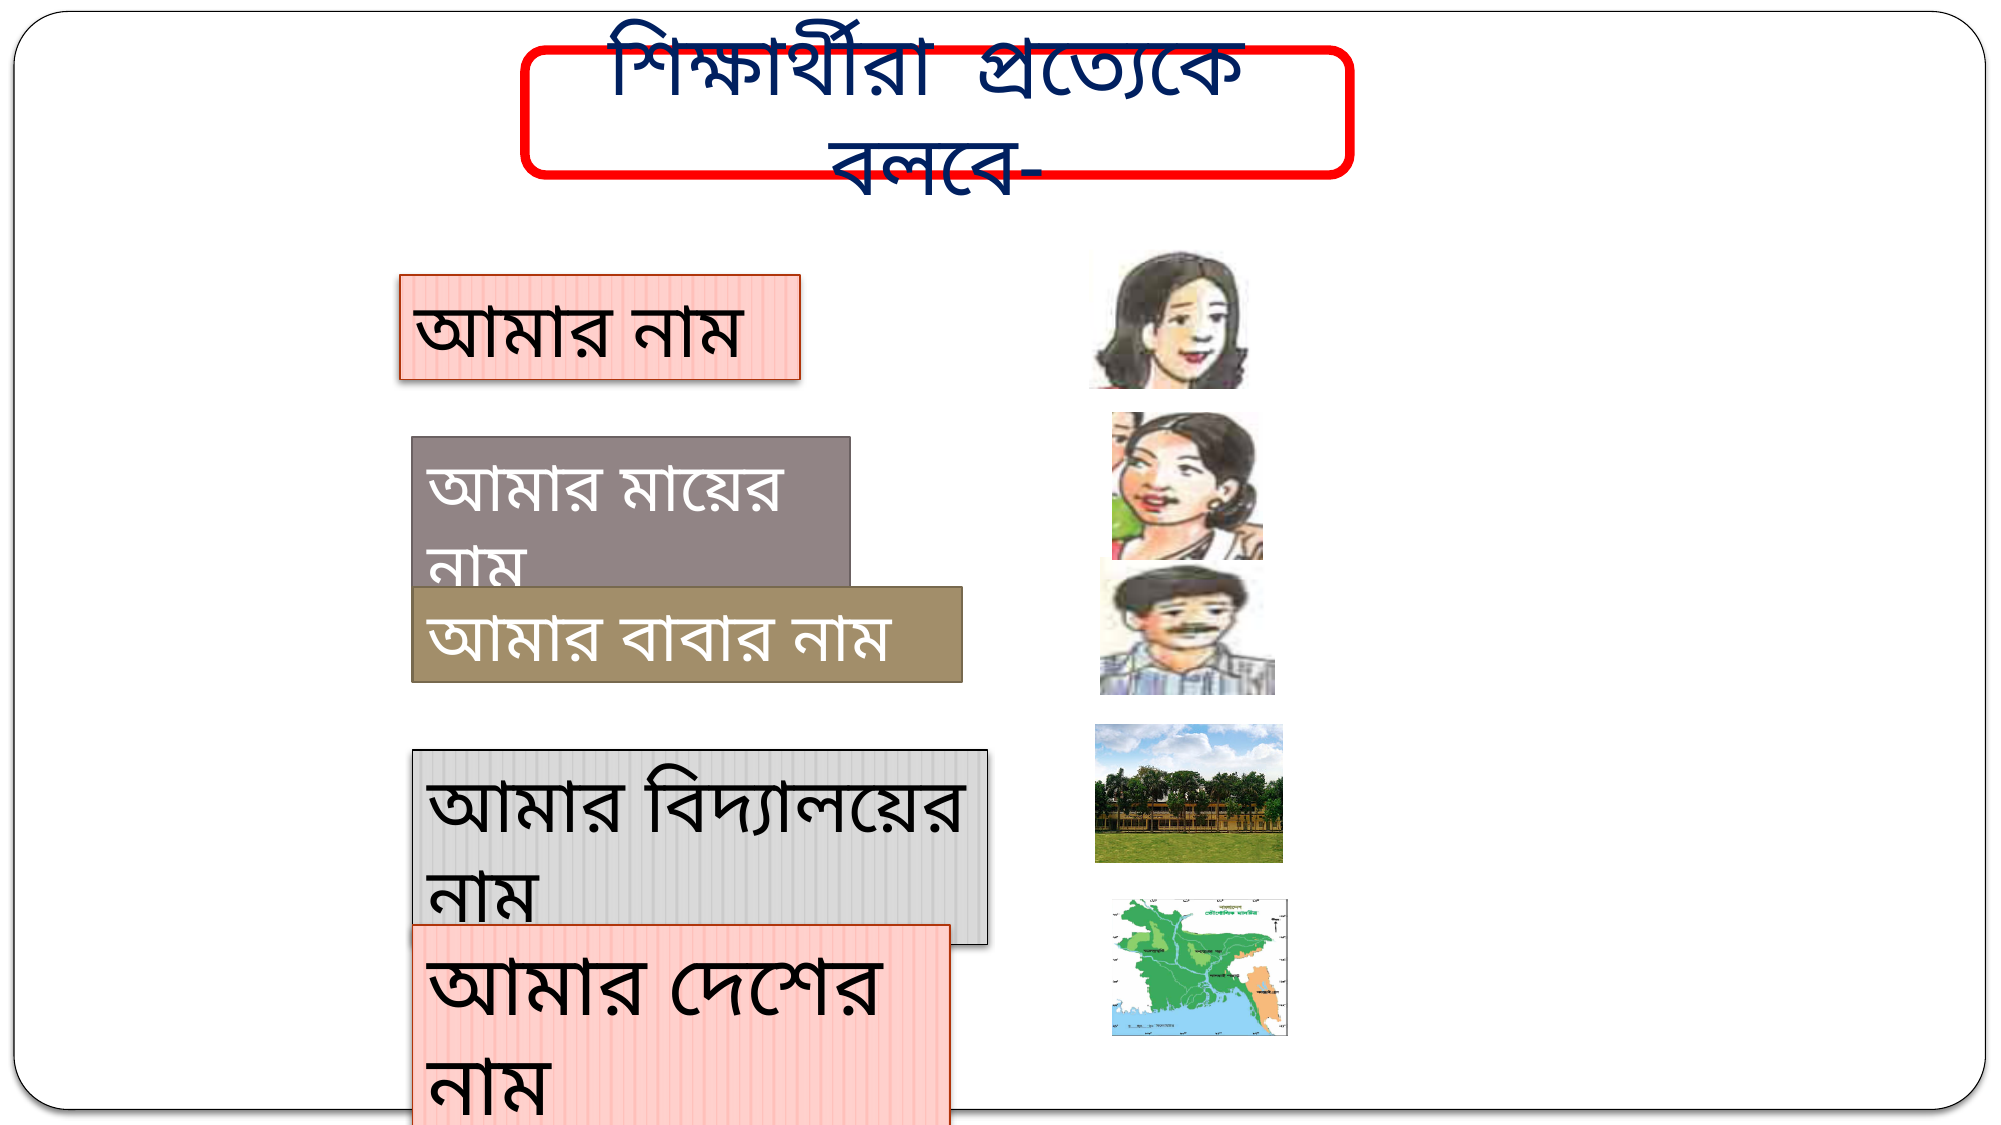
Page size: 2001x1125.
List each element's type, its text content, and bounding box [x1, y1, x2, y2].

text_box আমার বিদ্যালয়ের নাম [412, 749, 988, 945]
picture [1112, 899, 1288, 1036]
text_box আমার বাবার নাম [411, 586, 963, 683]
text_box আমার মায়ের নাম [411, 436, 851, 586]
text_box আমার দেশের নাম [412, 924, 951, 1125]
picture [1094, 724, 1283, 863]
text_box আমার নাম [399, 274, 801, 380]
picture [1088, 249, 1263, 390]
picture [1099, 412, 1276, 696]
text_box শিক্ষার্থীরা প্রত্যেকে বলবে- [523, 48, 1351, 177]
